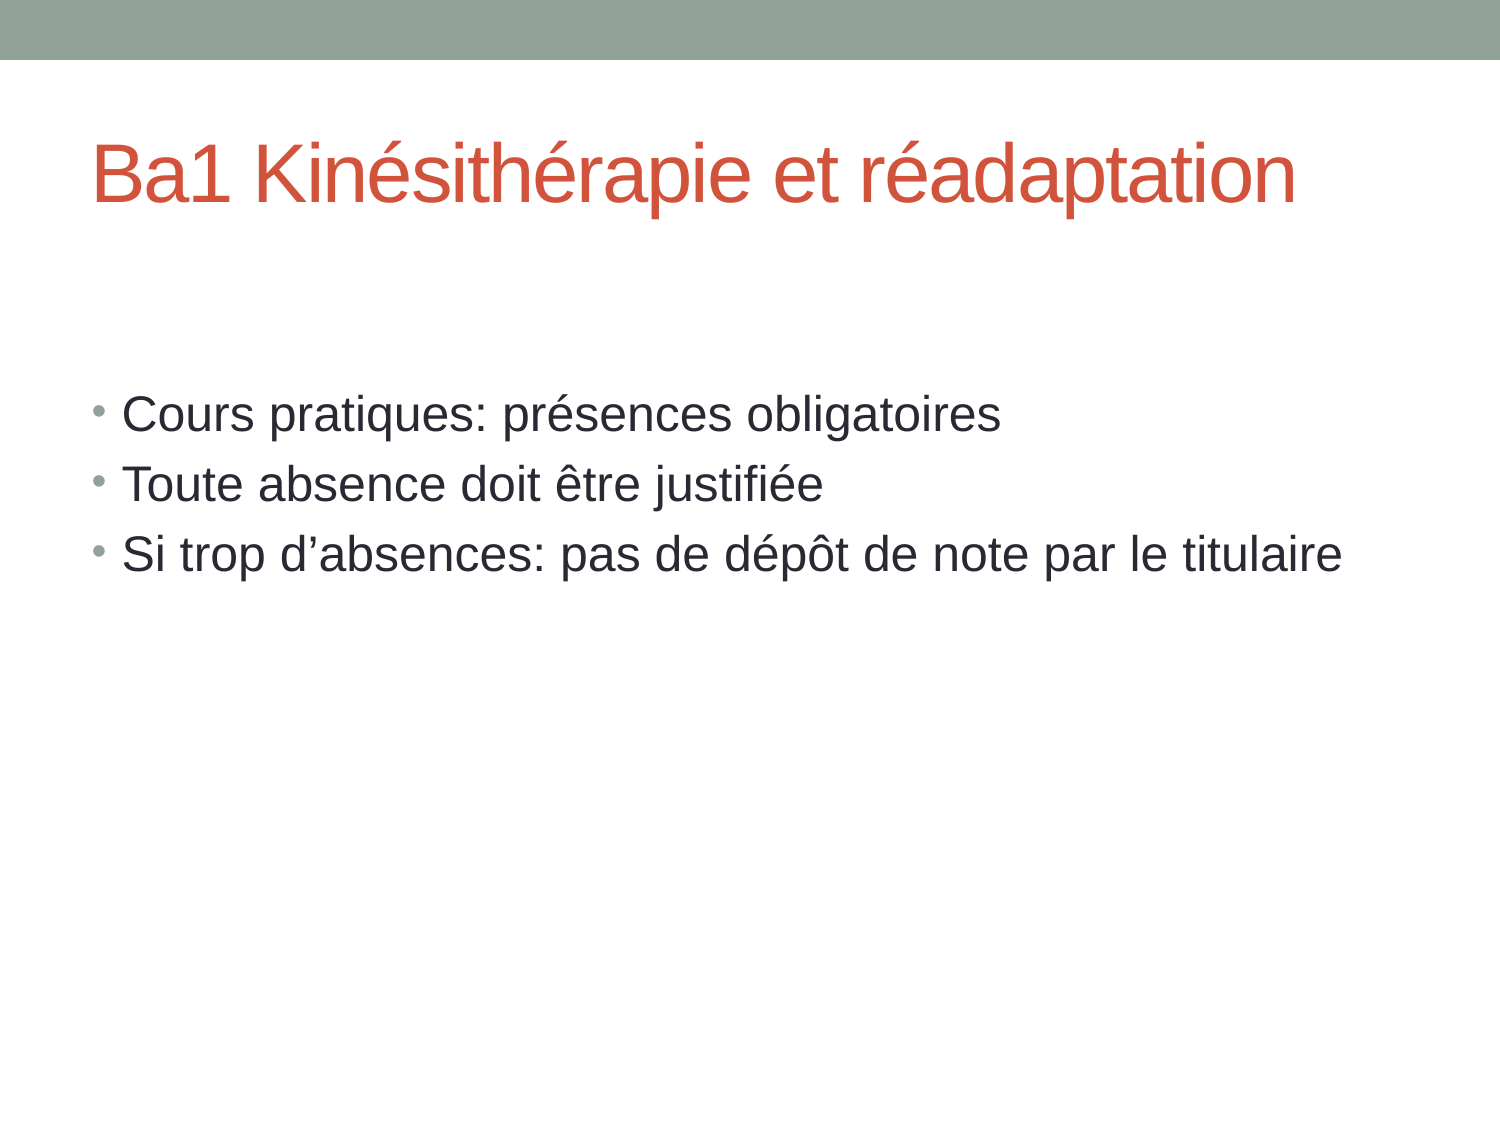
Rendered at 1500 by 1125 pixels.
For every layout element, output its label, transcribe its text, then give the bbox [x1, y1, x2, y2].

title Ba1 Kinésithérapie et réadaptation [75, 87, 1425, 250]
list Cours pratiques: présences obligatoires Toute absence doit être justifiée Si trop d’absences: pas de dépôt de note par le titulaire [76, 373, 1427, 1125]
